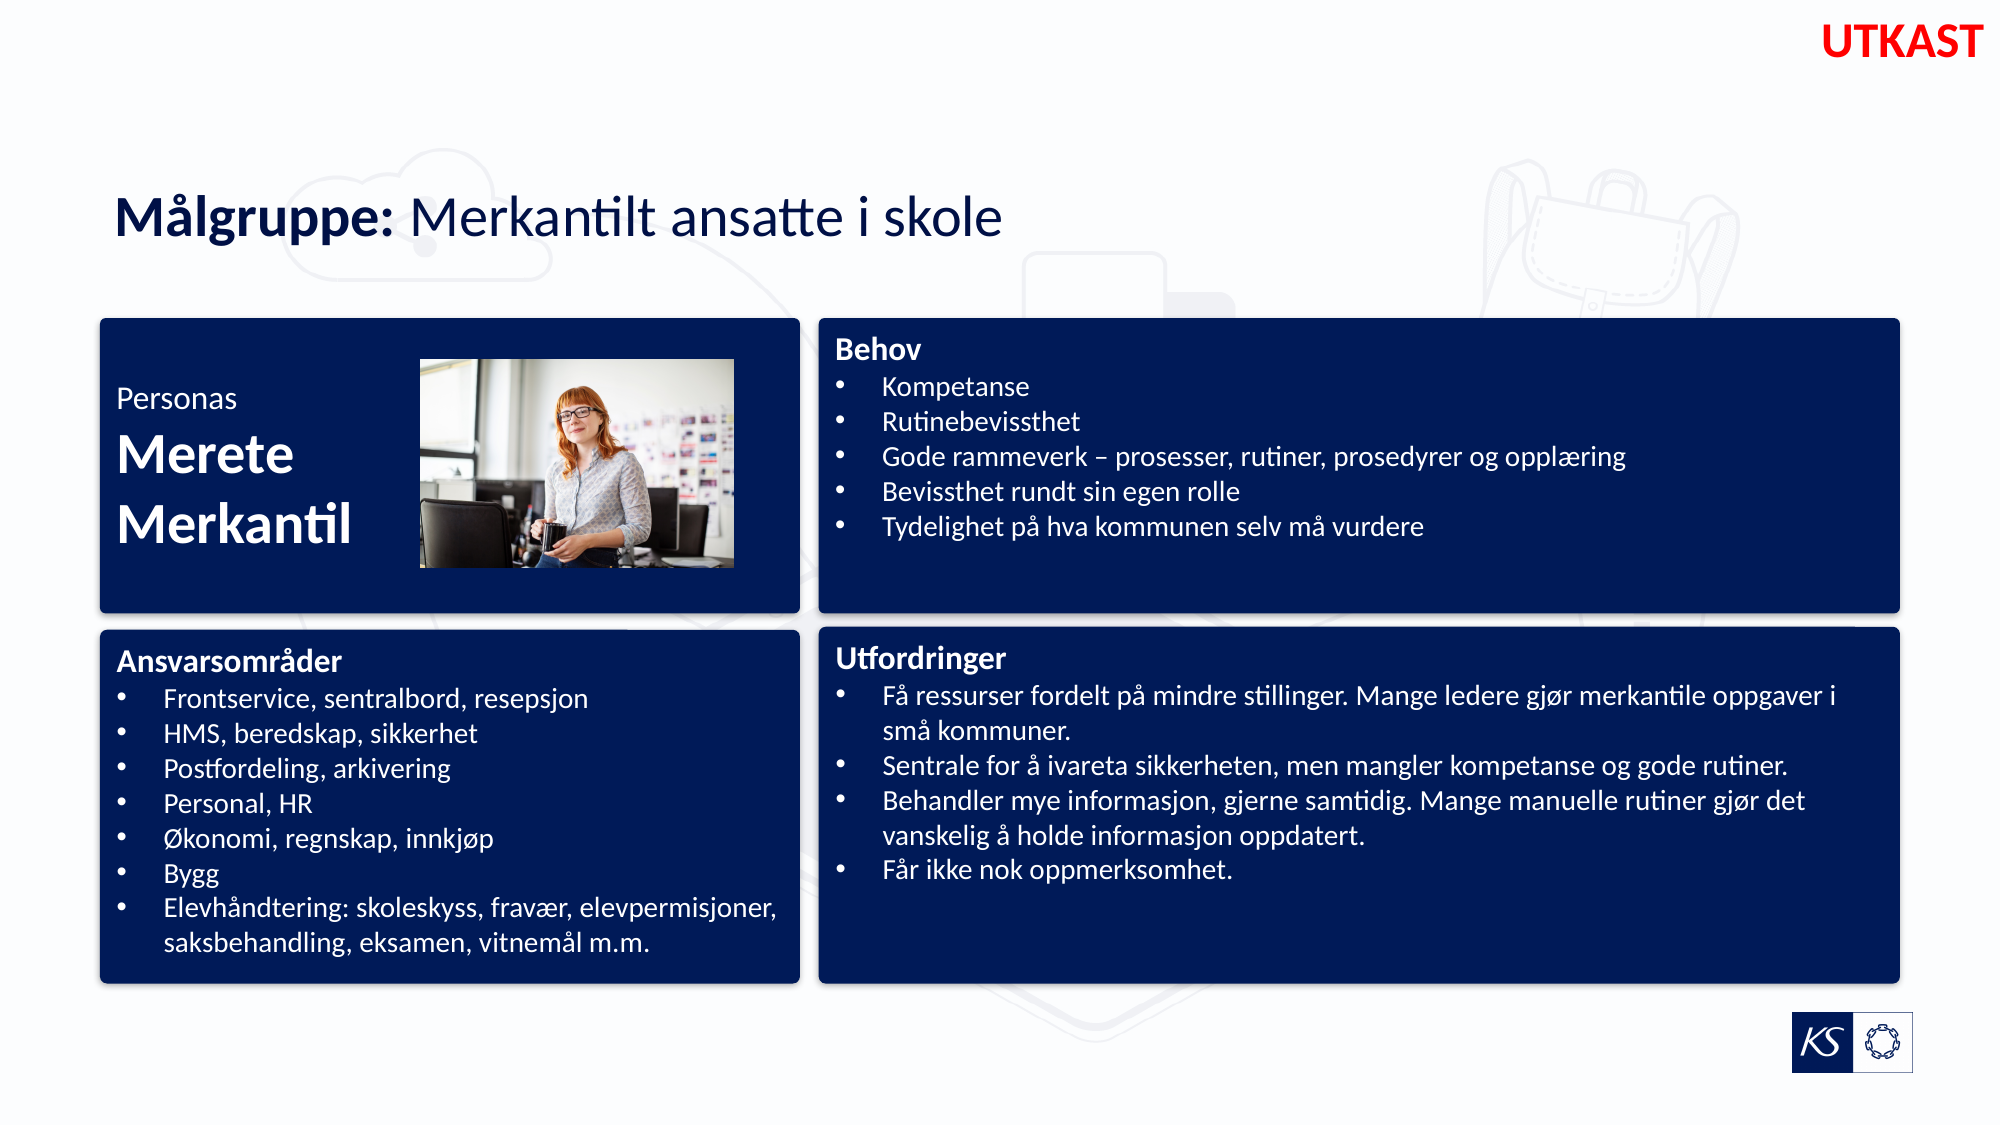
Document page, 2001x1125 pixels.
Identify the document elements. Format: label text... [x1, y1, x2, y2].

text_box Personas Merete Merkantil [99, 317, 801, 615]
title Målgruppe: Merkantilt ansatte i skole [99, 120, 1900, 306]
text_box Ansvarsområder Frontservice, sentralbord, resepsjon HMS, beredskap, sikkerhet Postfordeling, arkivering Personal, HR Økonomi, regnskap, innkjøp Bygg Elevhåndtering: skoleskyss, fravær, elevpermisjoner, saksbehandling, eksamen, vitnemål m.m. [99, 628, 801, 985]
text_box UTKAST [1806, 0, 1999, 75]
picture [1792, 1012, 1913, 1073]
picture [420, 359, 734, 569]
text_box Behov Kompetanse Rutinebevissthet Gode rammeverk – prosesser, rutiner, prosedyrer og opplæring Bevissthet rundt sin egen rolle Tydelighet på hva kommunen selv må vurdere [817, 317, 1901, 615]
text_box Utfordringer Få ressurser fordelt på mindre stillinger. Mange ledere gjør merkantile oppgaver i små kommuner. Sentrale for å ivareta sikkerheten, men mangler kompetanse og gode rutiner. Behandler mye informasjon, gjerne samtidig. Mange manuelle rutiner gjør det vanskelig å holde informasjon oppdatert. Får ikke nok oppmerksomhet. [817, 625, 1901, 985]
